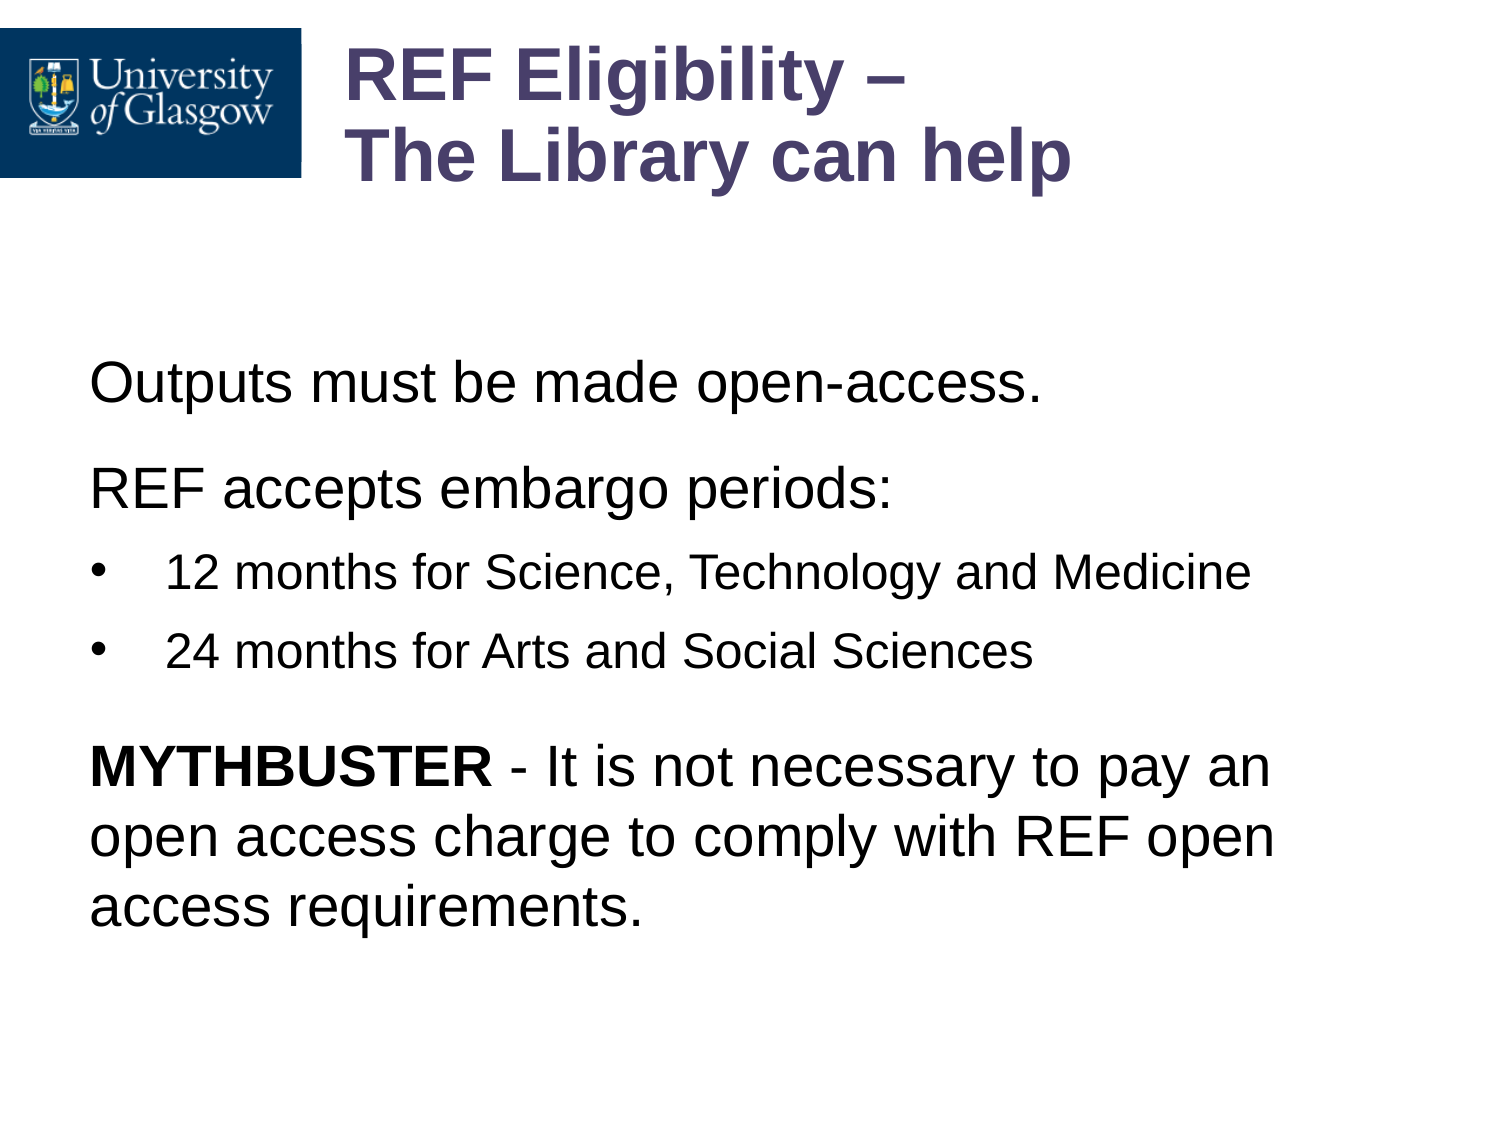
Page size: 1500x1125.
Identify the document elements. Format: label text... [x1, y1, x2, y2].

title REF Eligibility – The Library can help [330, 28, 1425, 216]
picture [0, 28, 302, 163]
list Outputs must be made open-access. REF accepts embargo periods: 12 months for Science, Technology and Medicine 24 months for Arts and Social Sciences MYTHBUSTER - It is not necessary to pay an open access charge to comply with REF open access requirements. [75, 255, 1425, 1066]
